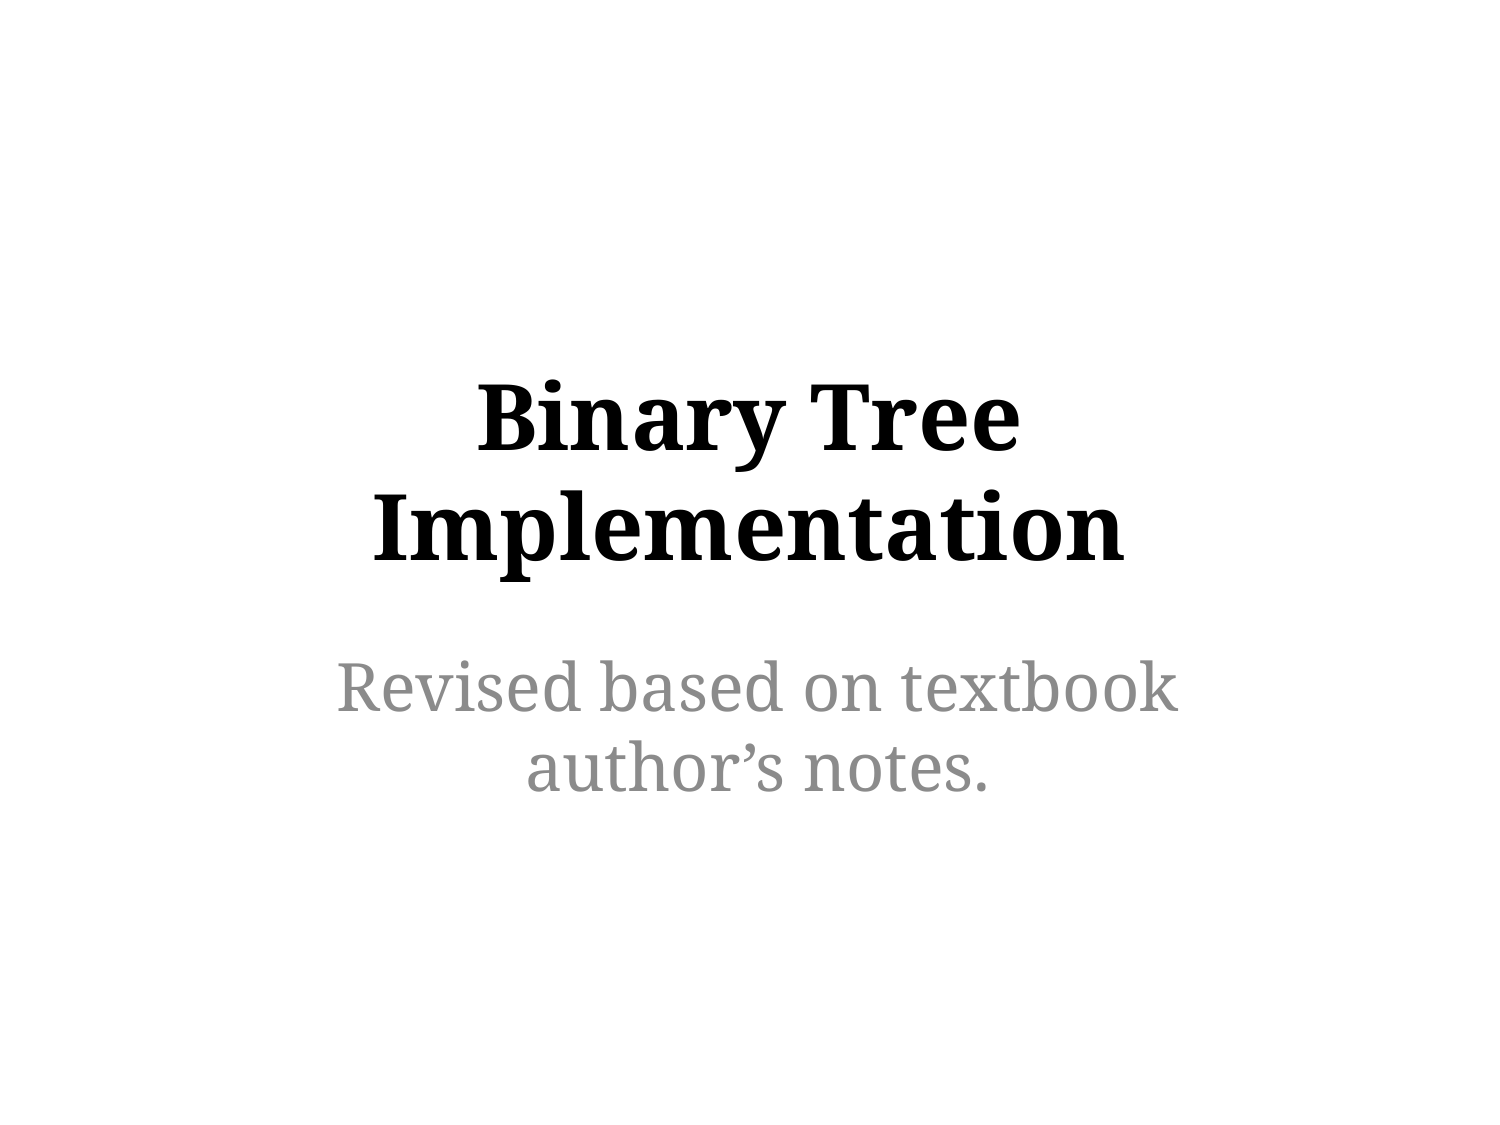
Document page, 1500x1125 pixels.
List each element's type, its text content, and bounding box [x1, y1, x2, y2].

title Binary Tree Implementation [112, 349, 1388, 591]
subtitle Revised based on textbook author’s notes. [225, 637, 1275, 925]
